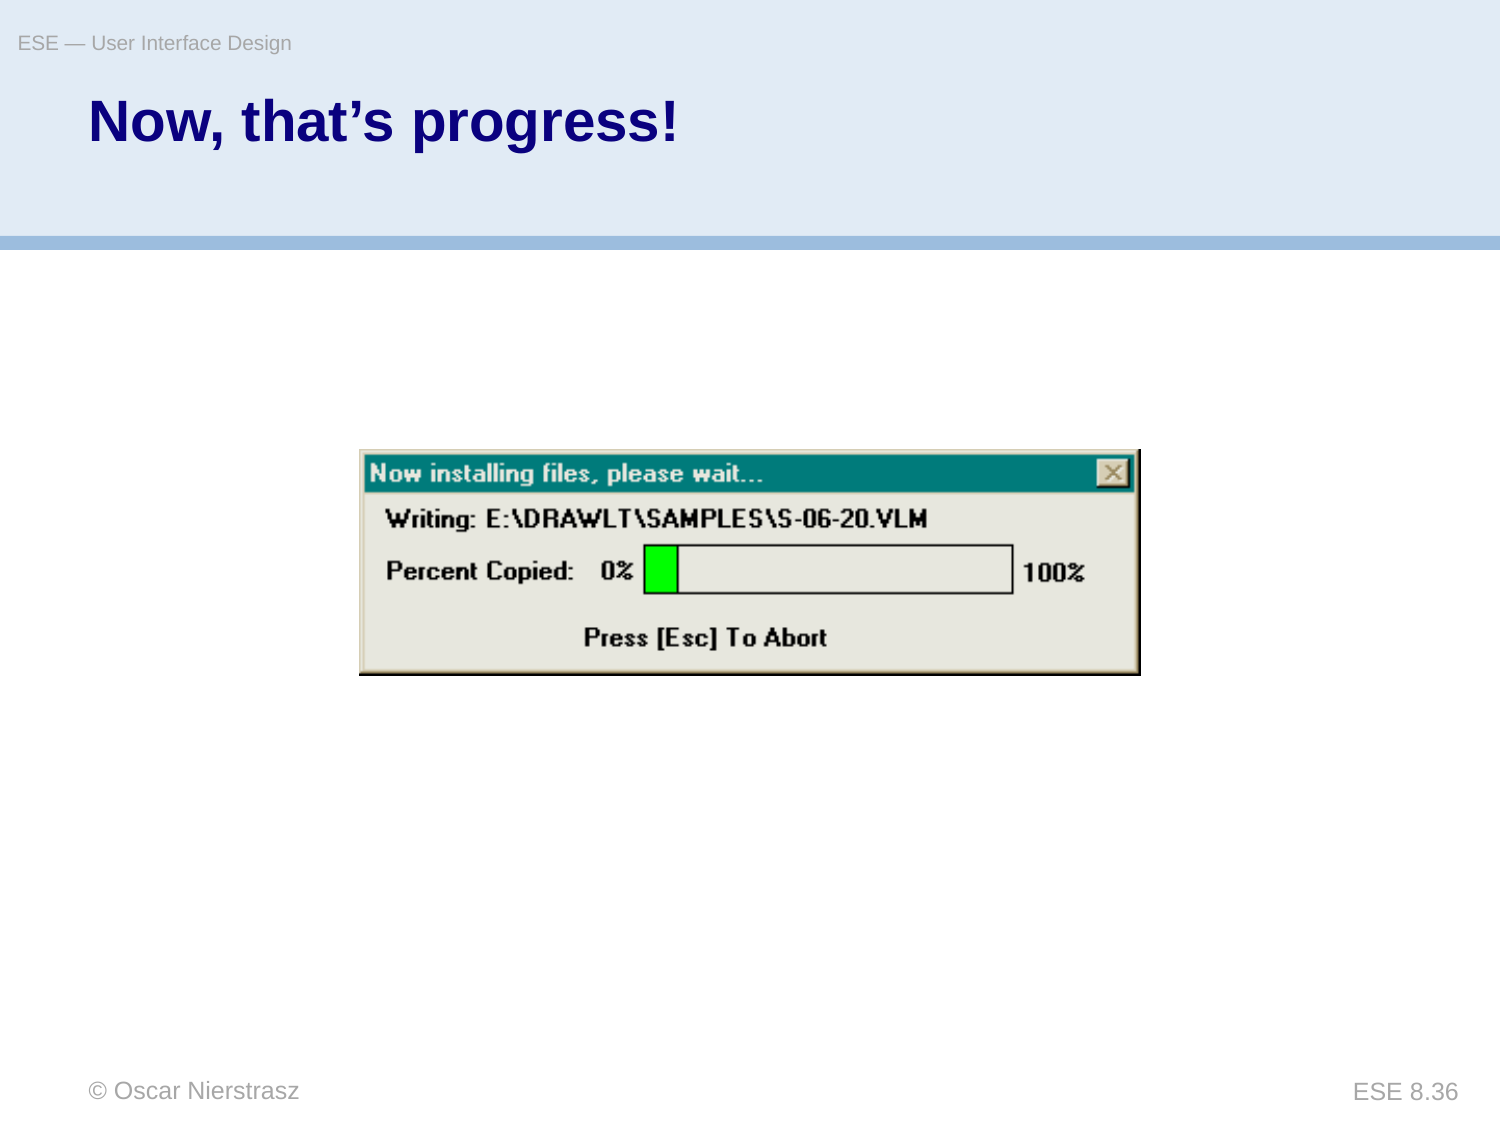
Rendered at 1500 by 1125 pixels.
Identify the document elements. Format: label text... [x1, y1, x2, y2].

title Now, that’s progress! [88, 90, 1413, 226]
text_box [358, 448, 1142, 677]
slide_number ESE 8.36 [1237, 1074, 1460, 1105]
footer ESE — User Interface Design [17, 29, 904, 72]
slide_number © Oscar Nierstrasz [88, 1073, 715, 1104]
